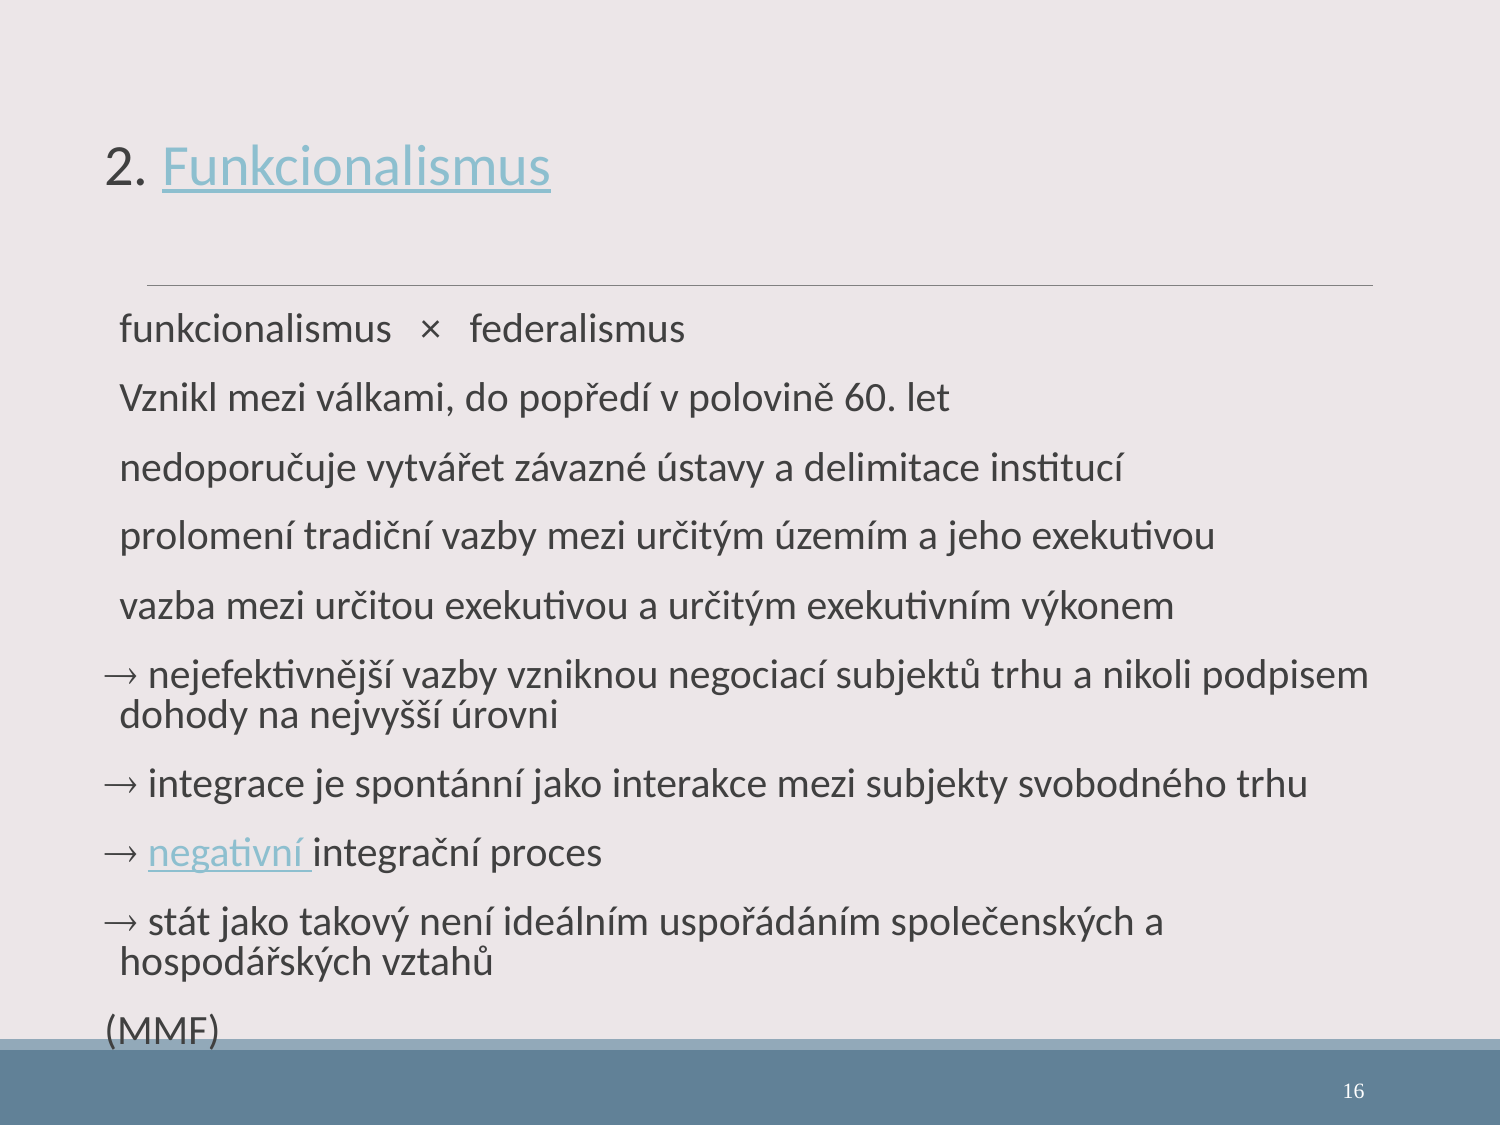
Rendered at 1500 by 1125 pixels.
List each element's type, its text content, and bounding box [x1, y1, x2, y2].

slide_number 16 [1218, 1059, 1380, 1120]
list 2. Funkcionalismus funkcionalismus × federalismus Vznikl mezi válkami, do popředí v polovině 60. let nedoporučuje vytvářet závazné ústavy a delimitace institucí prolomení tradiční vazby mezi určitým územím a jeho exekutivou vazba mezi určitou exekutivou a určitým exekutivním výkonem  nejefektivnější vazby vzniknou negociací subjektů trhu a nikoli podpisem dohody na nejvyšší úrovni  integrace je spontánní jako interakce mezi subjekty svobodného trhu  negativní integrační proces  stát jako takový není ideálním uspořádáním společenských a hospodářských vztahů (MMF) [104, 132, 1380, 1090]
